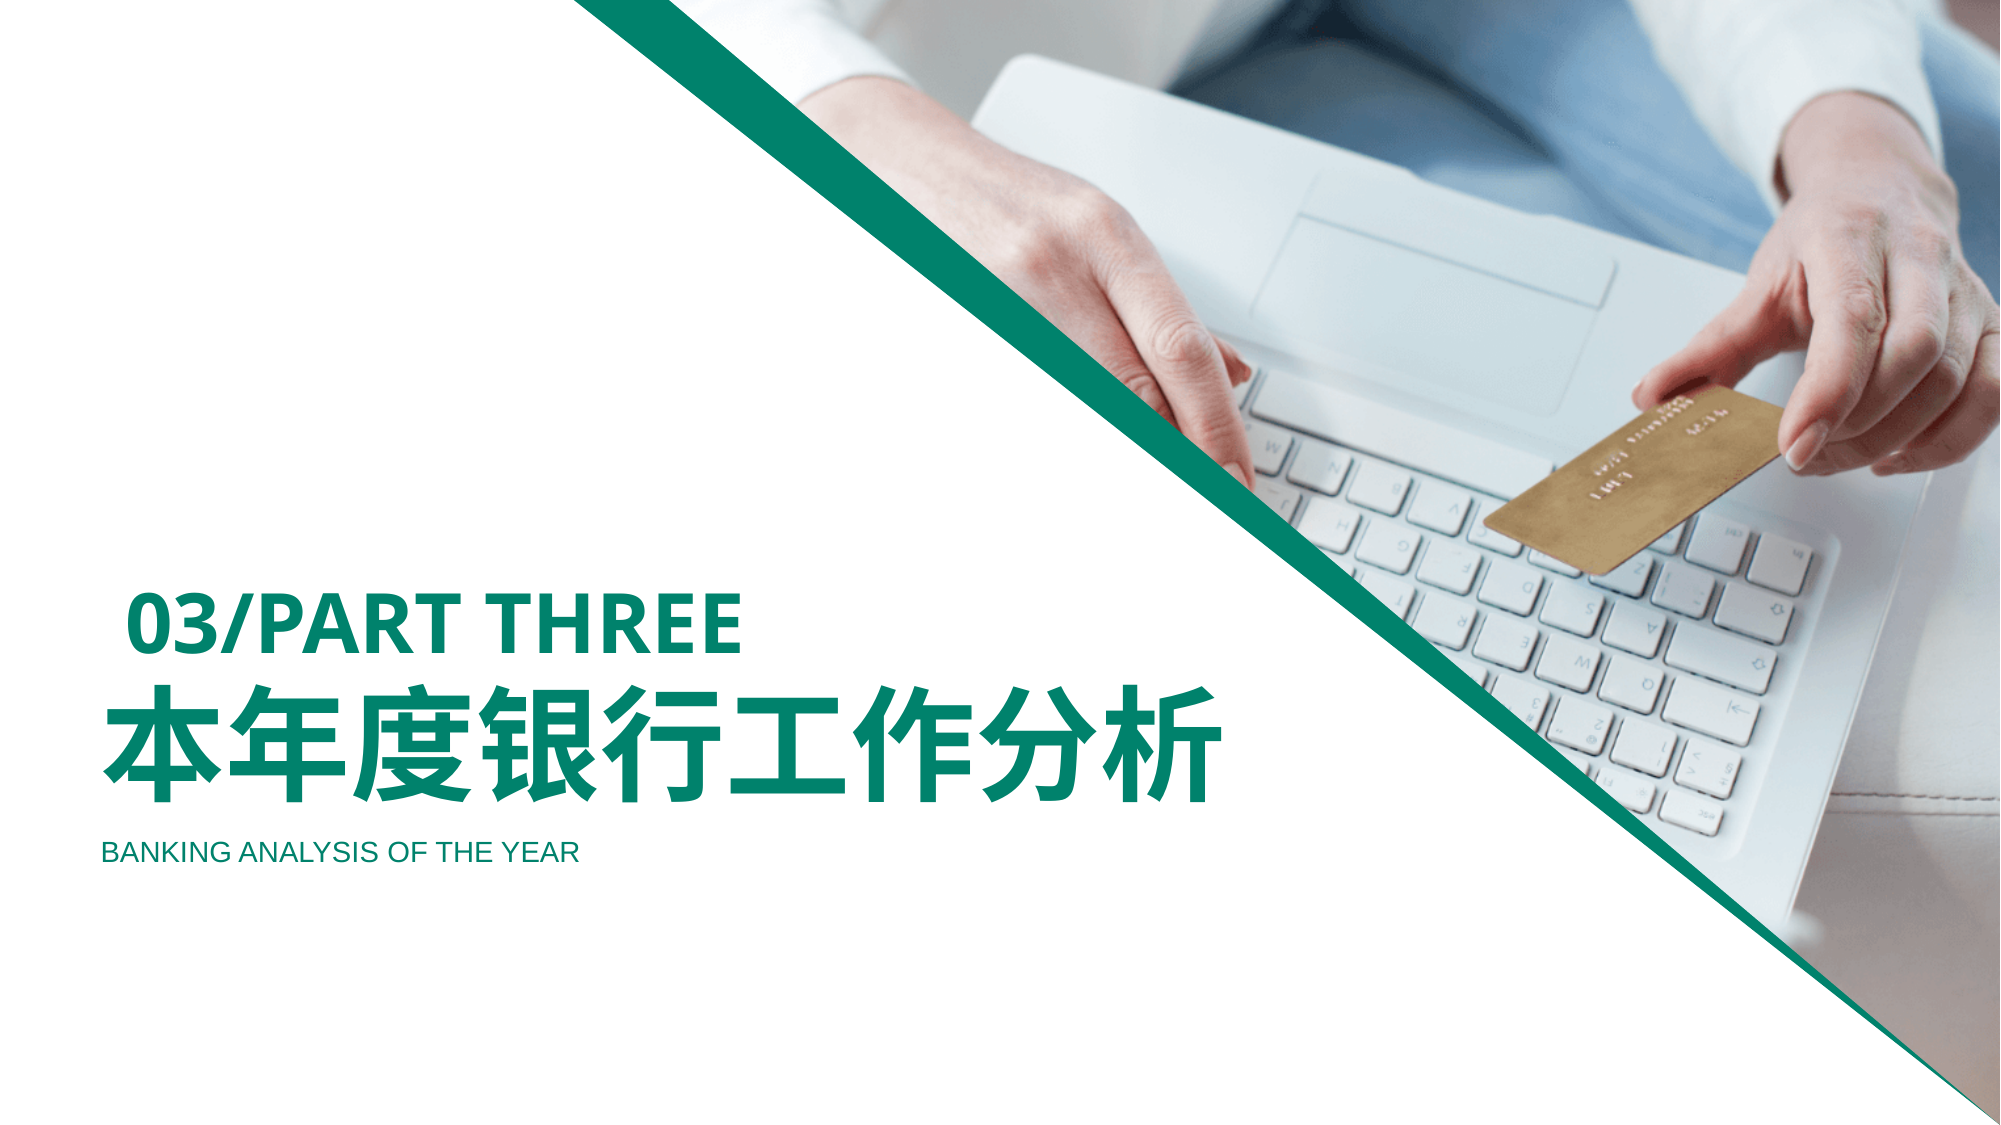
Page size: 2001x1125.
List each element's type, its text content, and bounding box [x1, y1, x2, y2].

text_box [573, 0, 2000, 1125]
text_box 03/PART THREE [110, 562, 573, 678]
text_box BANKING ANALYSIS OF THE YEAR [85, 825, 573, 876]
text_box 本年度银行工作分析 [85, 659, 573, 825]
